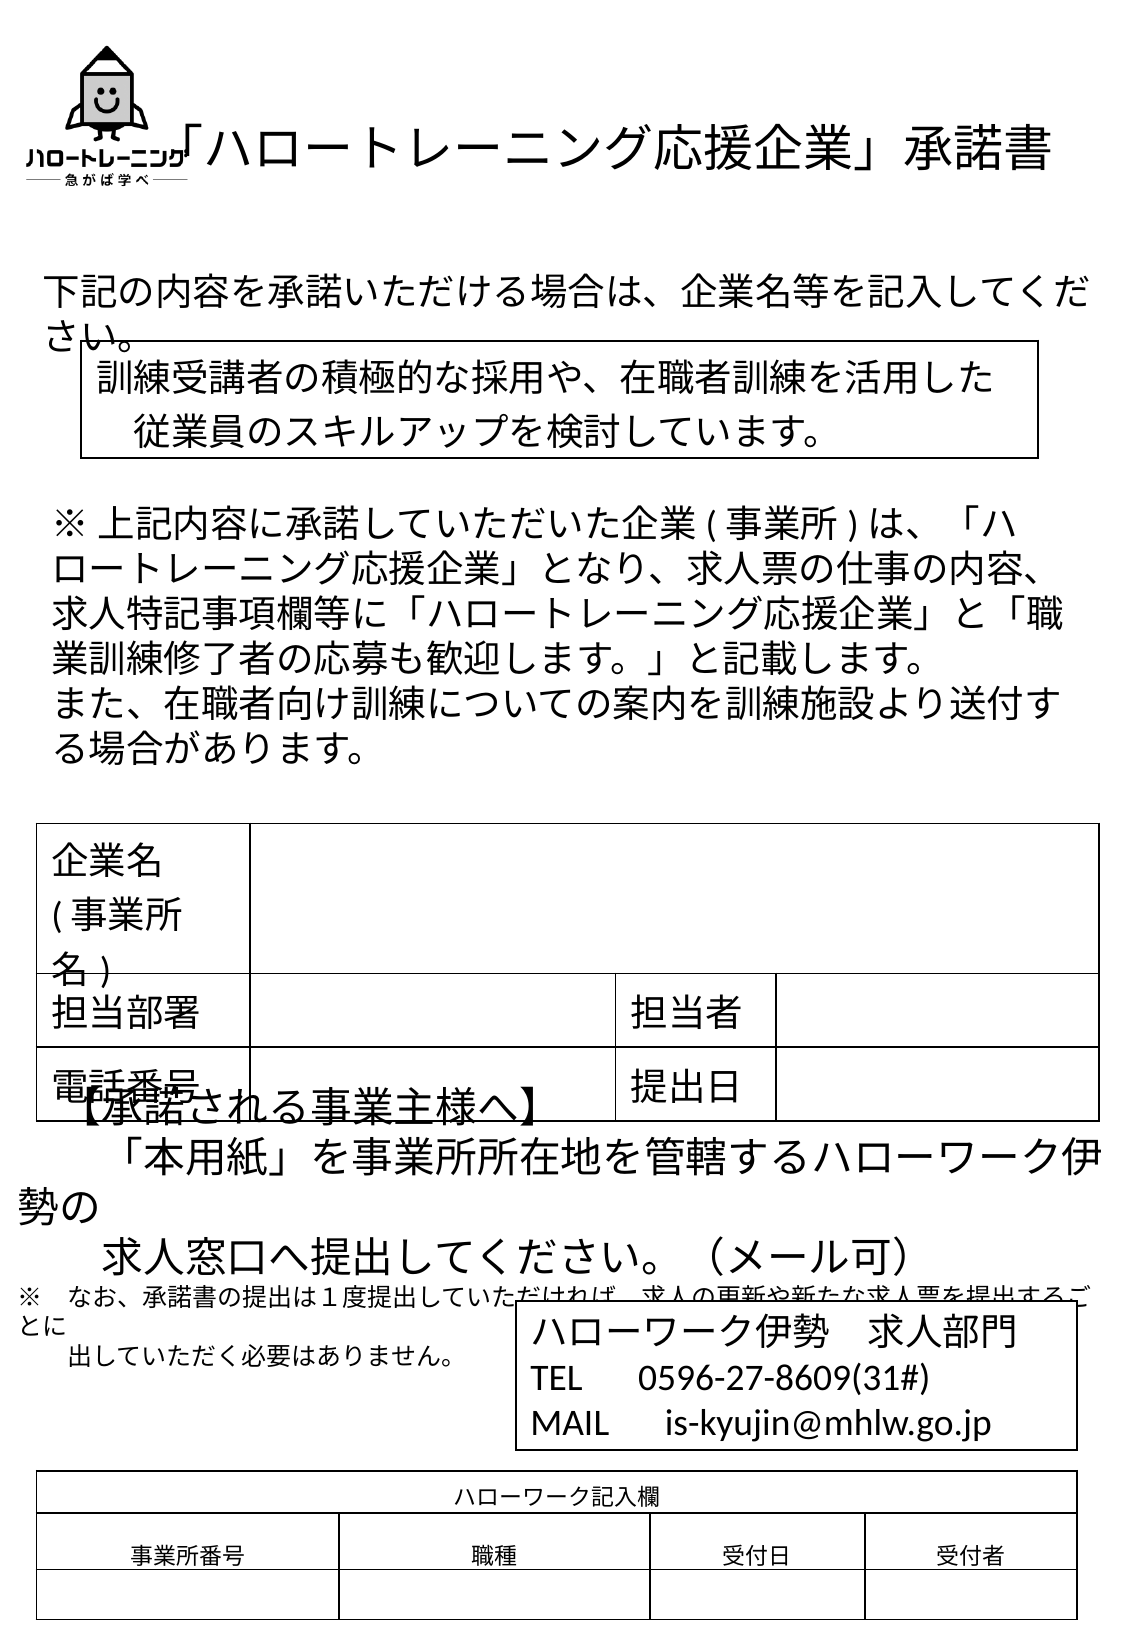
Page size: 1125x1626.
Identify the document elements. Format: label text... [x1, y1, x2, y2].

table_cell 担当者 [616, 974, 775, 1046]
table_cell [37, 1570, 338, 1619]
table_cell 受付日 [651, 1514, 864, 1569]
table_header 企業名 (事業所名) [37, 824, 249, 973]
text_box ハローワーク伊勢 求人部門 TEL 0596-27-8609(31#) MAIL is-kyujin@mhlw.go.jp [515, 1300, 1078, 1451]
table_cell 提出日 [616, 1048, 775, 1120]
table_header ハローワーク記入欄 [37, 1472, 1076, 1512]
table_header [251, 824, 1098, 973]
table_header 訓練受講者の積極的な採用や、在職者訓練を活用した 従業員のスキルアップを検討しています。 [82, 342, 1037, 457]
table_cell [777, 1048, 1098, 1120]
table_cell 事業所番号 [37, 1514, 338, 1569]
text_box 「ハロートレーニング応援企業」承諾書 [215, 108, 1108, 184]
table_cell 電話番号 [37, 1048, 249, 1120]
text_box 下記の内容を承諾いただける場合は、企業名等を記入してください。 [28, 260, 1108, 366]
table_cell [251, 1048, 615, 1120]
table_cell [340, 1570, 649, 1619]
picture [0, 12, 215, 229]
table_cell 受付者 [866, 1514, 1076, 1569]
table_cell 担当部署 [37, 974, 249, 1046]
table_cell [866, 1570, 1076, 1619]
text_box ※上記内容に承諾していただいた企業(事業所)は、「ハロートレーニング応援企業」となり、求人票の仕事の内容、求人特記事項欄等に「ハロートレーニング応援企業」と「職業訓練修了者の応募も歓迎します。」と記載します。 また、在職者向け訓練についての案内を訓練施設より送付する場合があります。 [36, 492, 1100, 823]
table_cell [777, 974, 1098, 1046]
table_cell 職種 [340, 1514, 649, 1569]
table_cell [651, 1570, 864, 1619]
table_cell [251, 974, 615, 1046]
text_box 【承諾される事業主様へ】 「本用紙」を事業所所在地を管轄するハローワーク伊勢の 求人窓口へ提出してください。（メール可） ※ なお、承諾書の提出は１度提出していただければ、求人の更新や新たな求人票を提出するごとに 出していただく必要はありません。 [3, 1073, 1122, 1379]
